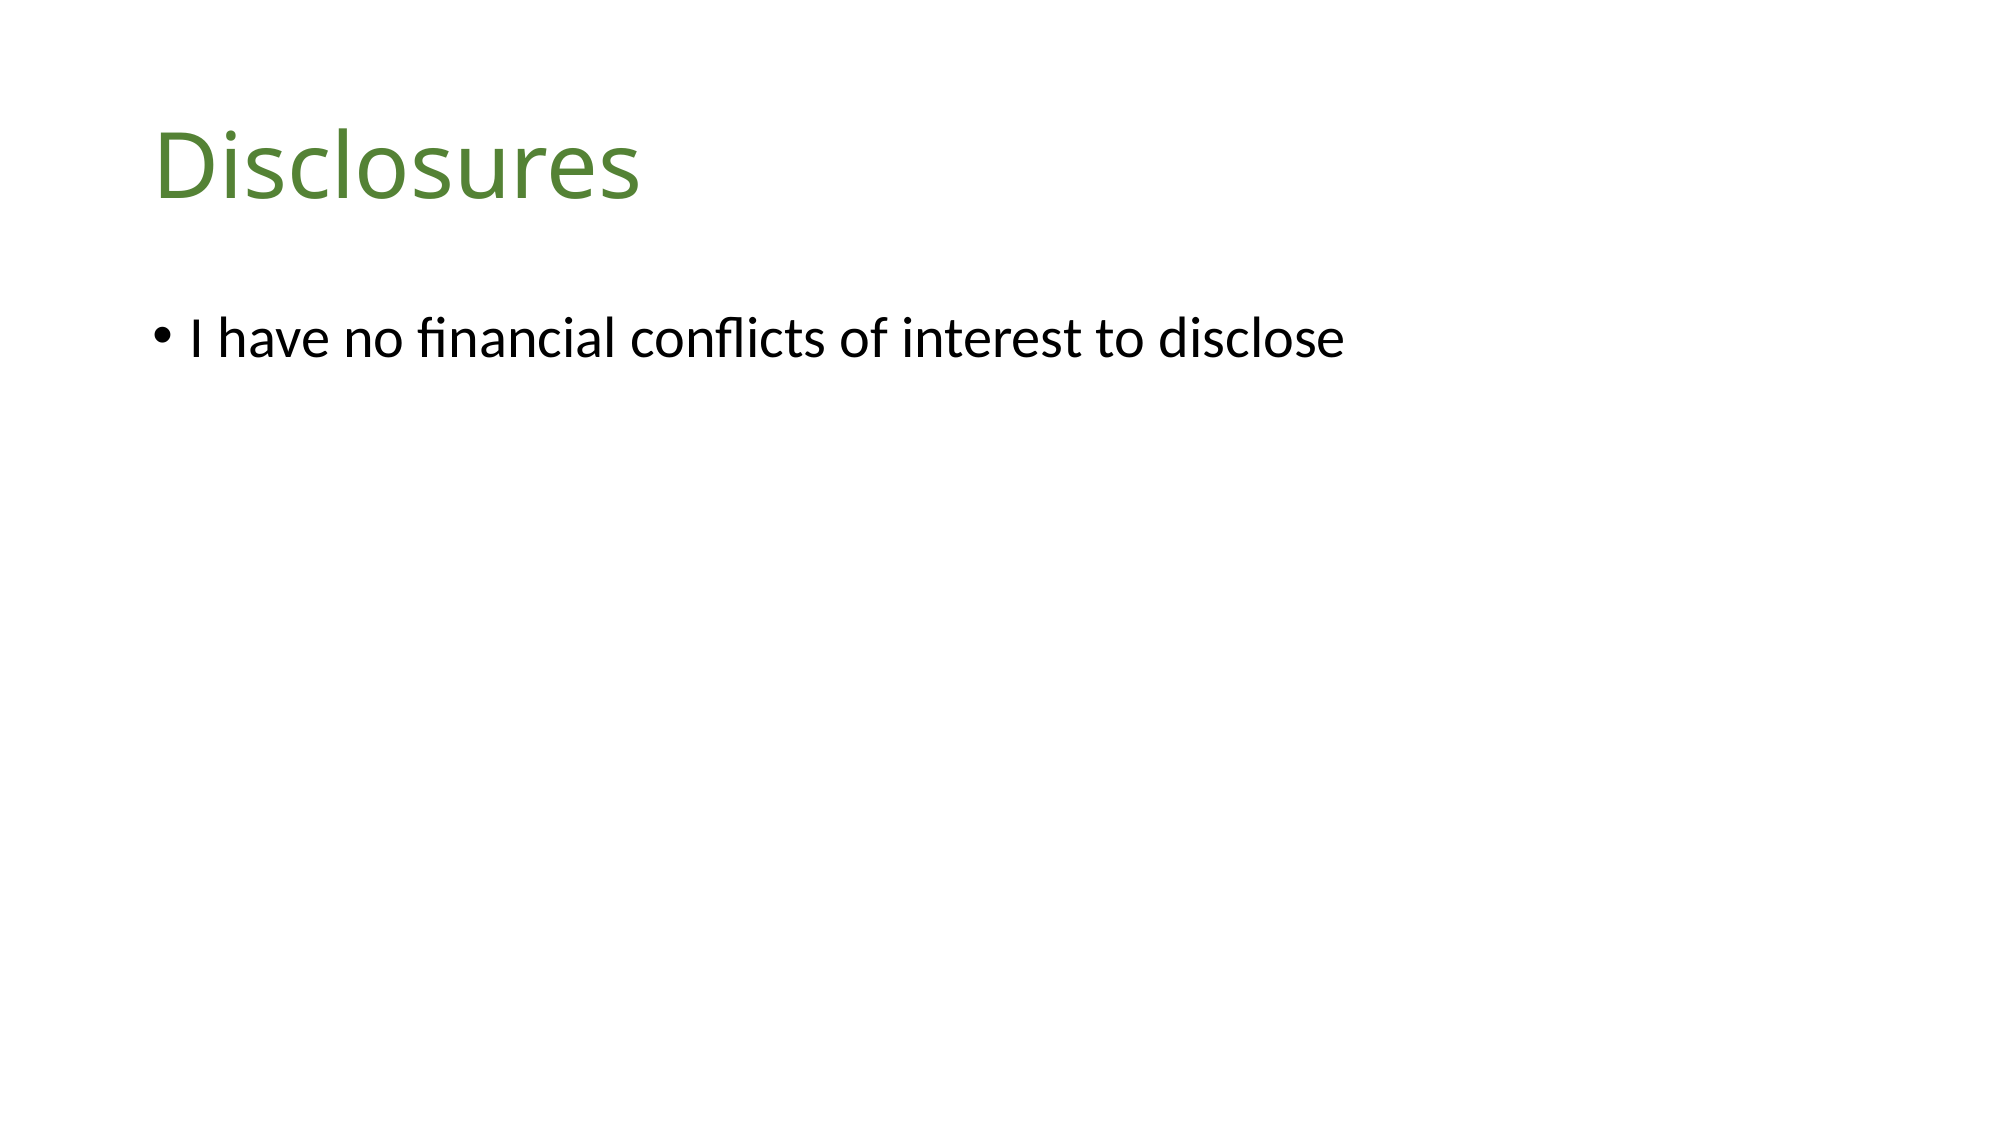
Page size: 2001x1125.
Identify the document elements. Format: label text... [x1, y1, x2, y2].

list I have no financial conflicts of interest to disclose [137, 299, 1863, 1014]
title Disclosures [137, 59, 1863, 278]
